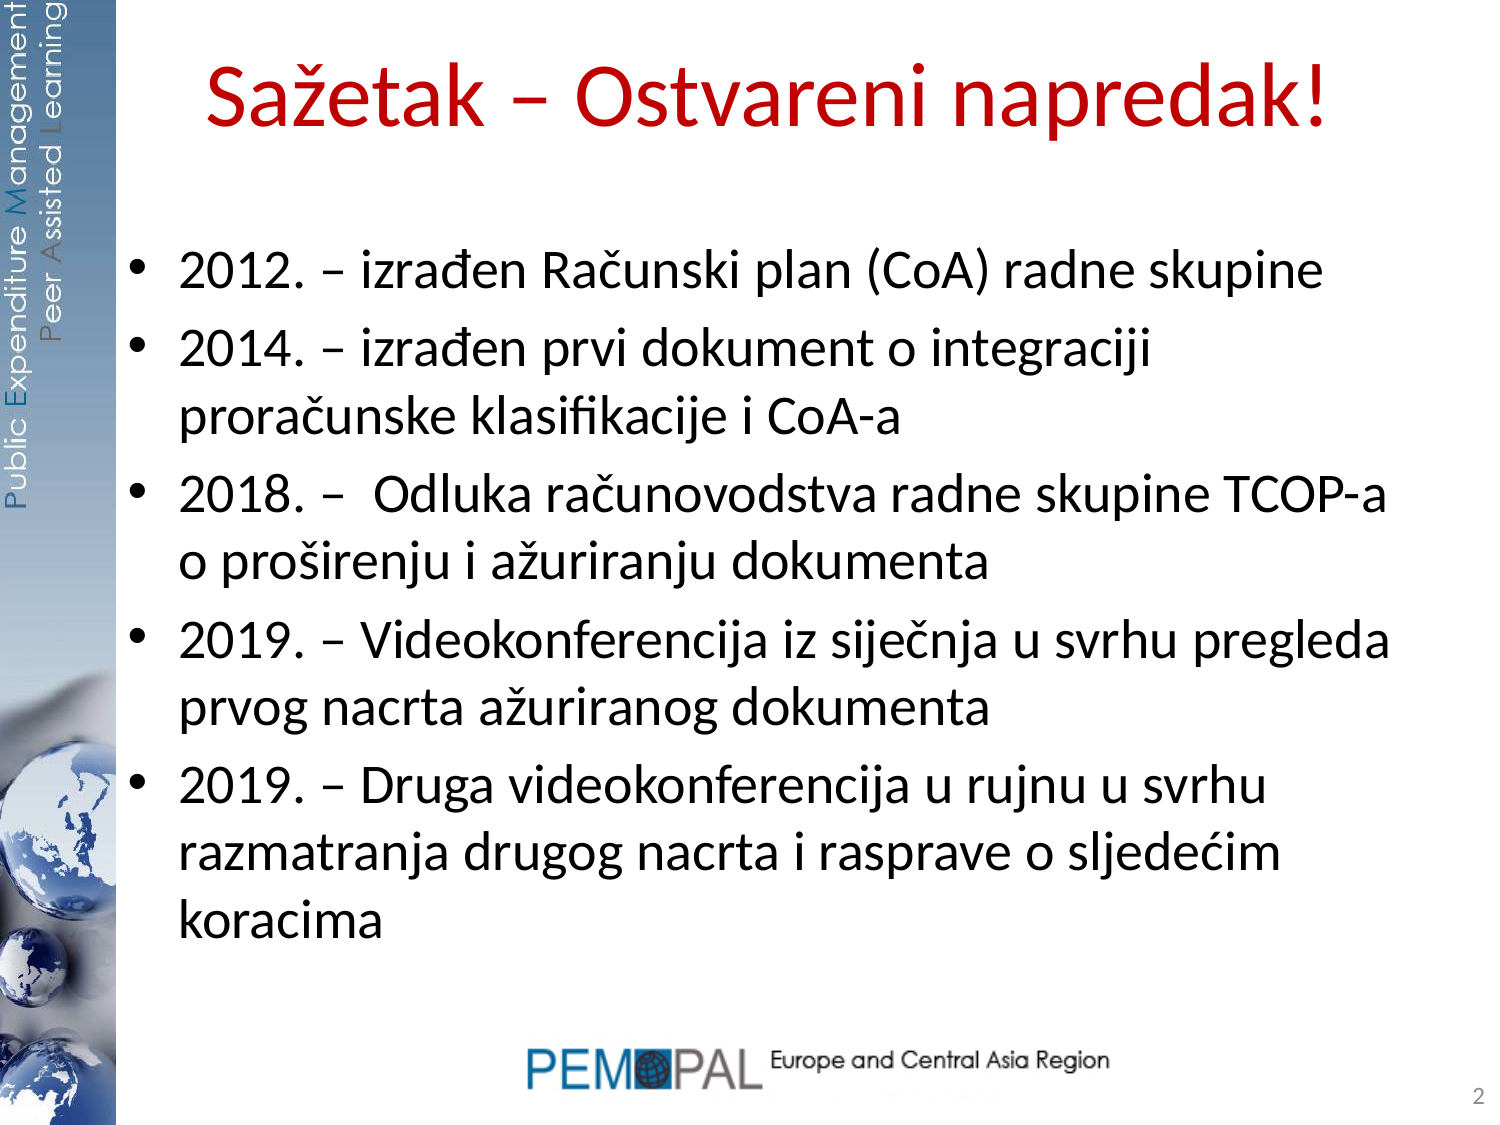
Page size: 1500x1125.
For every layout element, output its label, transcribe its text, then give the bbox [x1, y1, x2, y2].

title Sažetak – Ostvareni napredak! [112, 0, 1425, 184]
picture [0, 0, 116, 1125]
picture [525, 1037, 1113, 1100]
slide_number 2 [1312, 1069, 1500, 1120]
list 2012. – izrađen Računski plan (CoA) radne skupine 2014. – izrađen prvi dokument o integraciji proračunske klasifikacije i CoA-a 2018. – Odluka računovodstva radne skupine TCOP-a o proširenju i ažuriranju dokumenta 2019. – Videokonferencija iz siječnja u svrhu pregleda prvog nacrta ažuriranog dokumenta 2019. – Druga videokonferencija u rujnu u svrhu razmatranja drugog nacrta i rasprave o sljedećim koracima [112, 224, 1425, 968]
